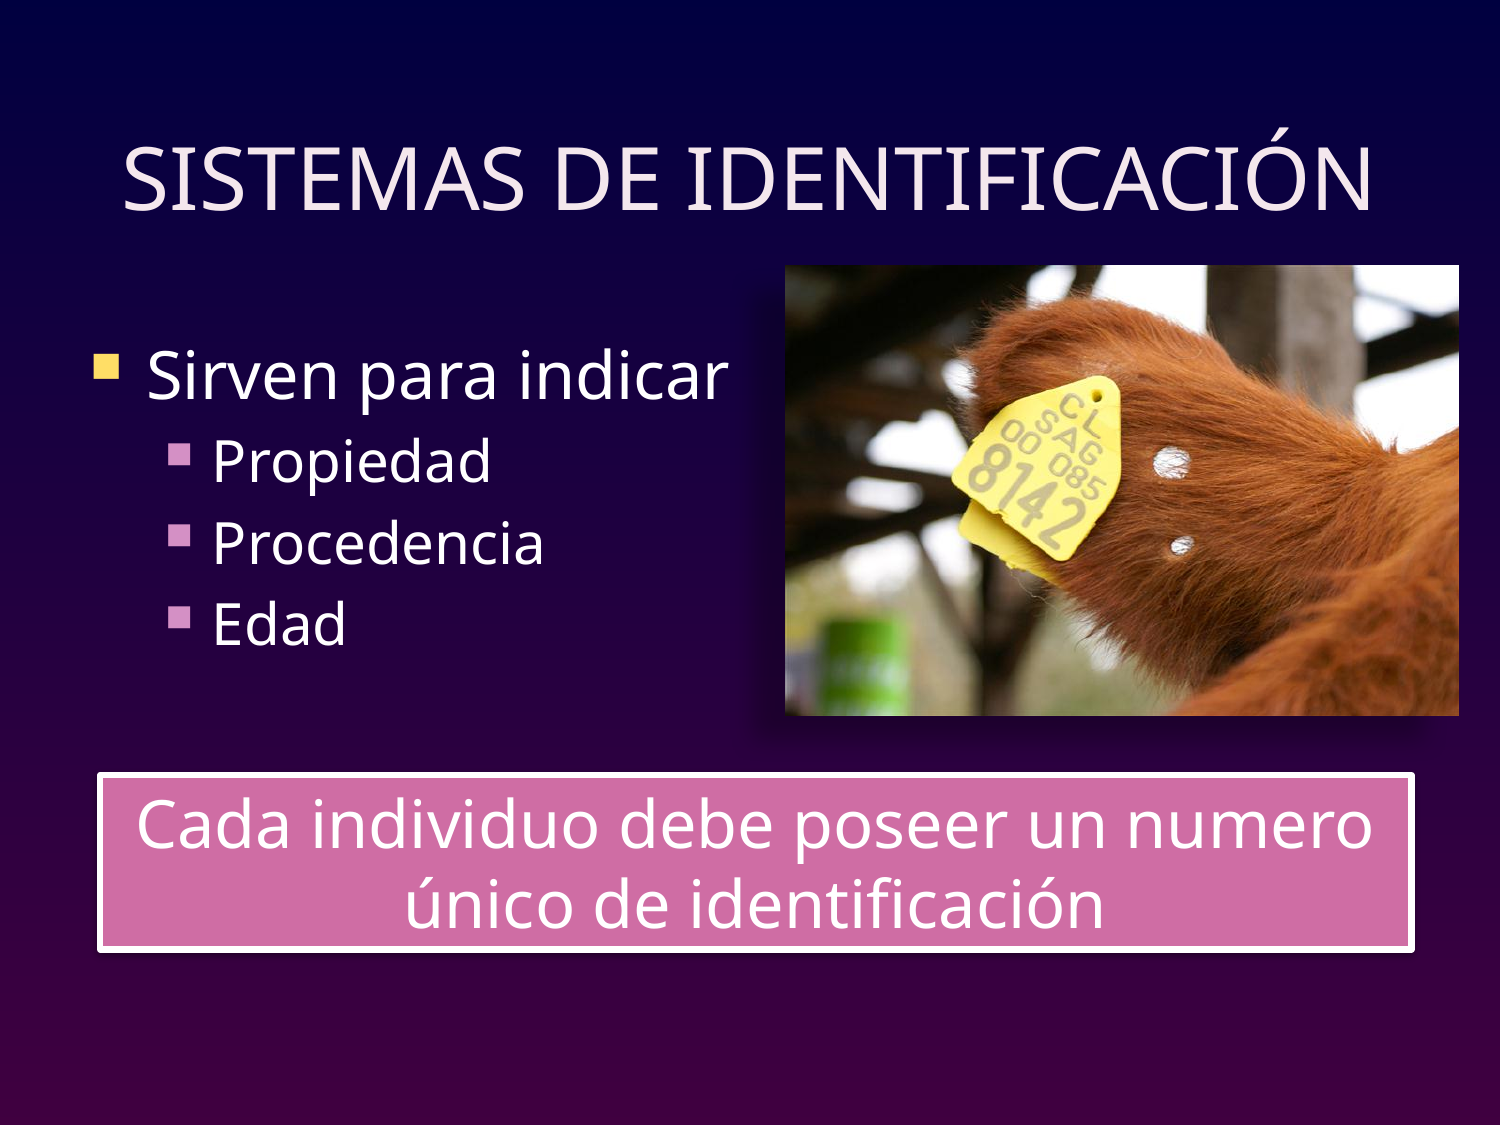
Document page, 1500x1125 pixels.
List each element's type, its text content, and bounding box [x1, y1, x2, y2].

text_box Cada individuo debe poseer un numero único de identificación [97, 772, 1415, 953]
list Sirven para indicar Propiedad Procedencia Edad [74, 324, 1426, 1001]
title SISTEMAS DE IDENTIFICACIÓN [74, 62, 1426, 288]
picture [785, 265, 1459, 717]
